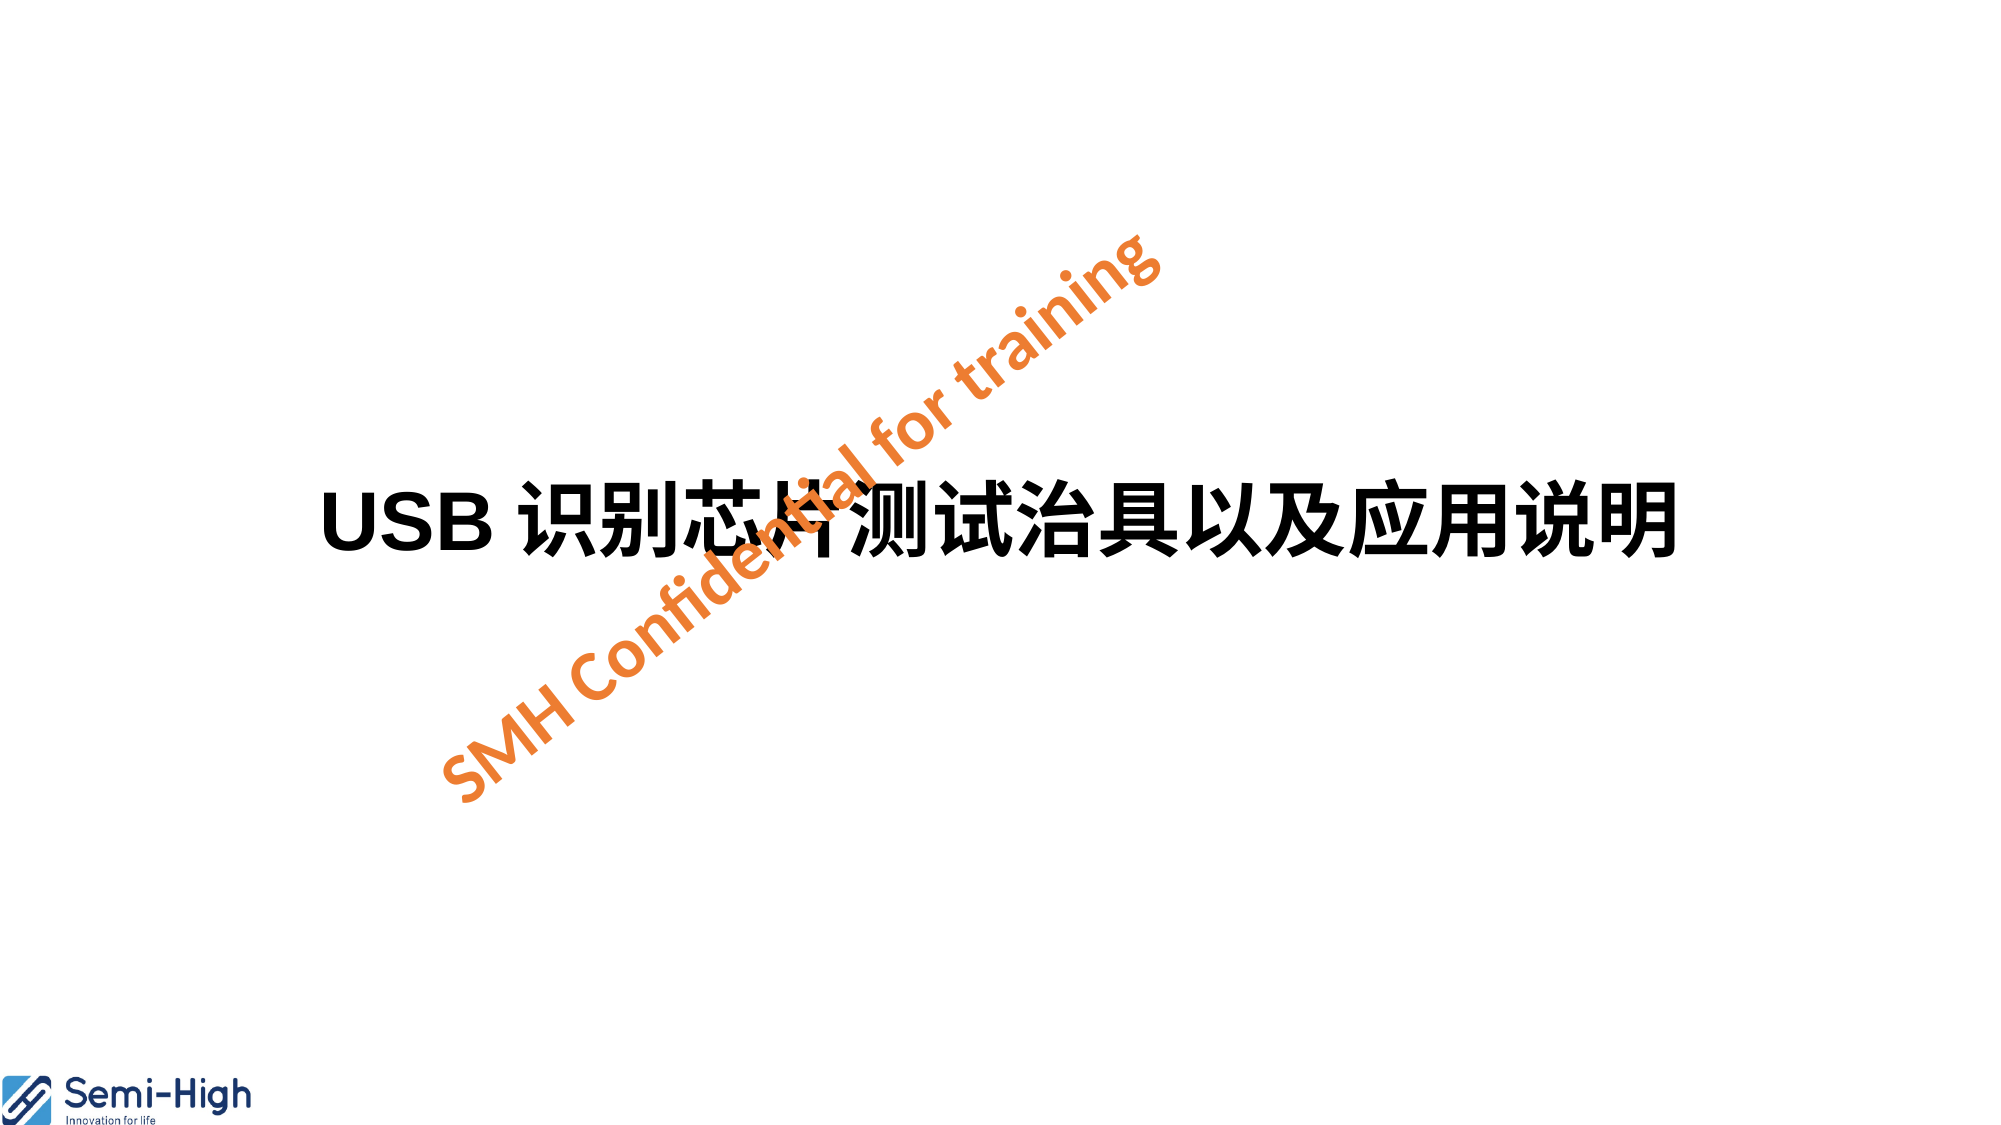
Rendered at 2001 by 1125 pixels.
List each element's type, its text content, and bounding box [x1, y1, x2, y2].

title USB识别芯片测试治具以及应用说明 [249, 184, 1750, 576]
picture [0, 1072, 253, 1125]
text_box SMH Confidential for training [404, 188, 1186, 836]
